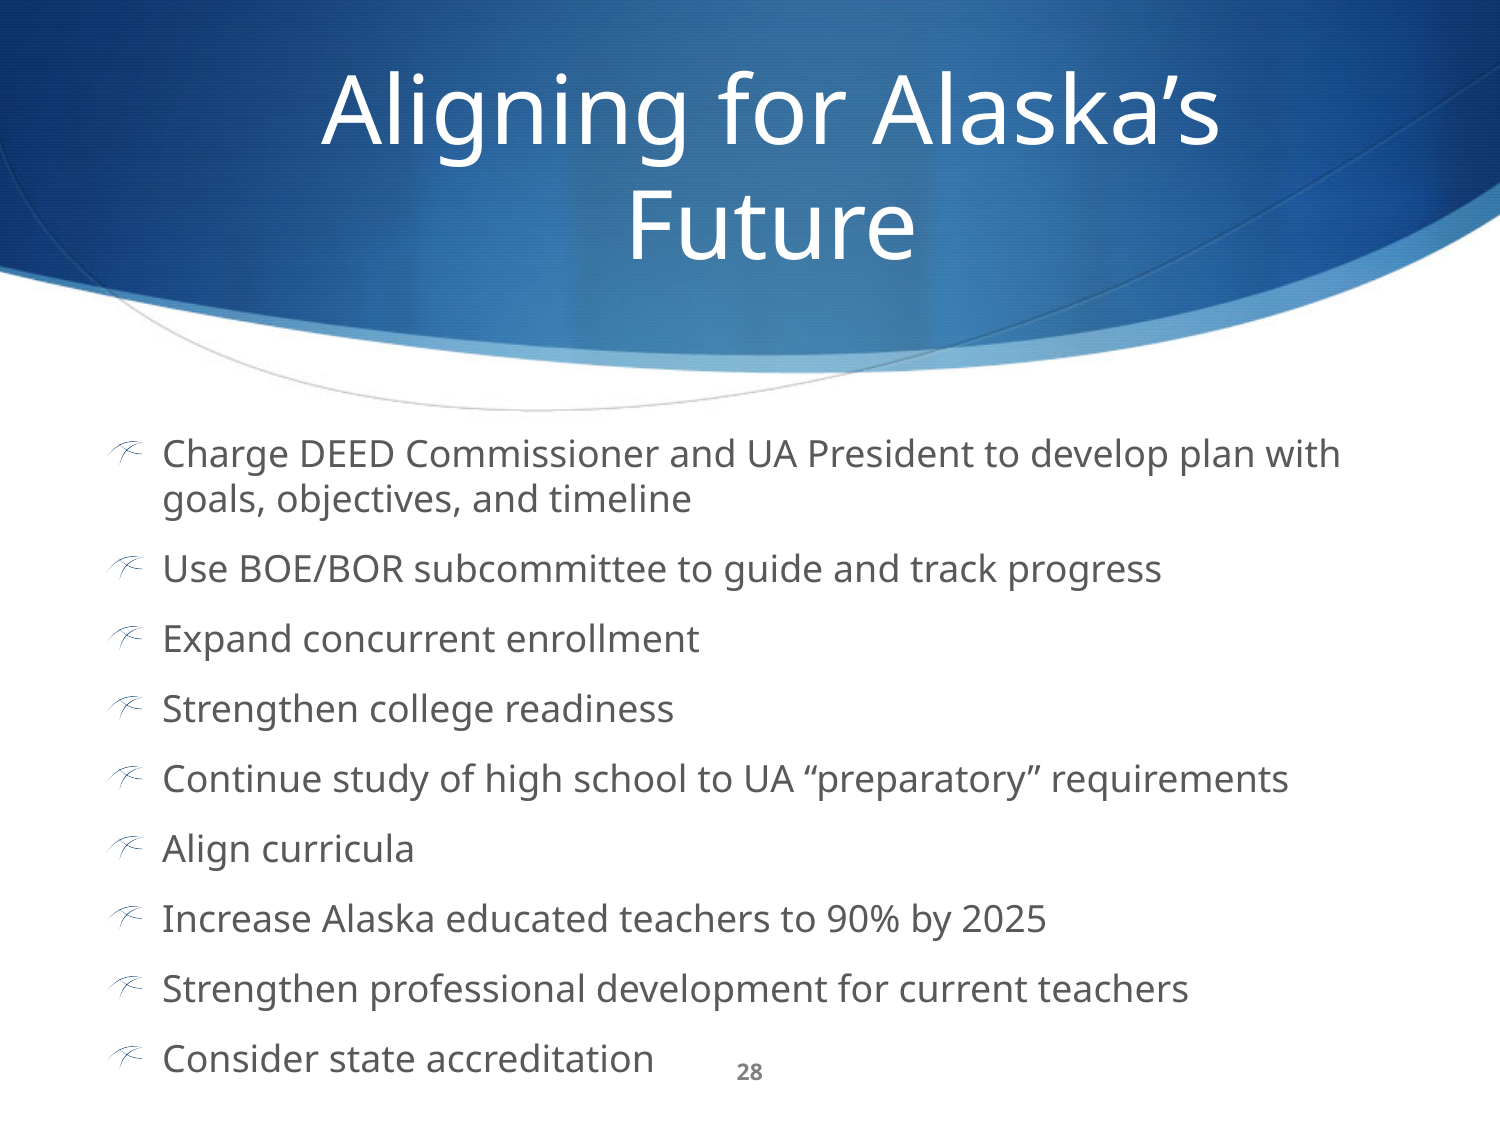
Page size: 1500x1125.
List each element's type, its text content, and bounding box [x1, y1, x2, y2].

picture [106, 975, 131, 999]
text_box Charge DEED Commissioner and UA President to develop plan with goals, objectives, and timeline Use BOE/BOR subcommittee to guide and track progress Expand concurrent enrollment Strengthen college readiness Continue study of high school to UA “preparatory” requirements Align curricula Increase Alaska educated teachers to 90% by 2025 Strengthen professional development for current teachers Consider state accreditation [34, 347, 1435, 1125]
picture [106, 695, 131, 720]
title Aligning for Alaska’s Future [297, 139, 1247, 188]
picture [106, 835, 131, 860]
picture [106, 905, 131, 929]
picture [106, 625, 131, 650]
slide_number 28 [706, 1042, 794, 1103]
picture [0, 0, 1500, 1125]
picture [106, 440, 131, 465]
picture [106, 765, 131, 790]
picture [106, 1045, 131, 1069]
picture [106, 555, 131, 580]
